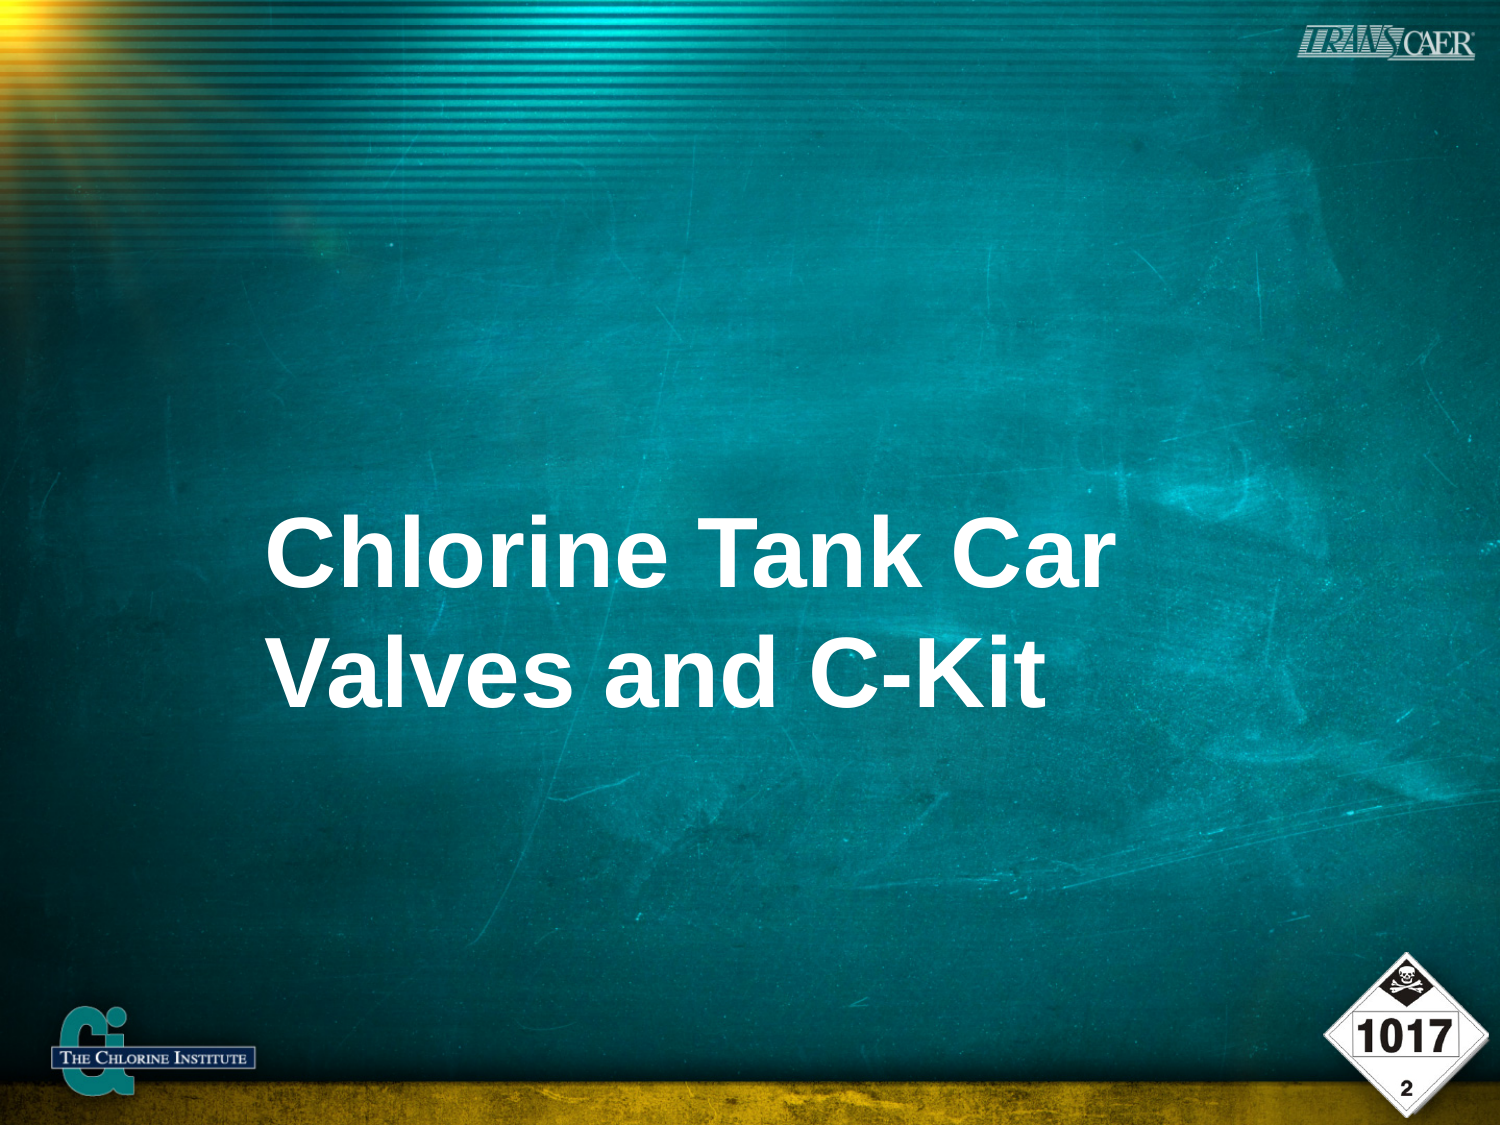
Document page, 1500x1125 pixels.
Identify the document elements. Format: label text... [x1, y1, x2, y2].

title Chlorine Tank Car Valves and C-Kit [249, 479, 1304, 968]
picture [0, 0, 1500, 1125]
